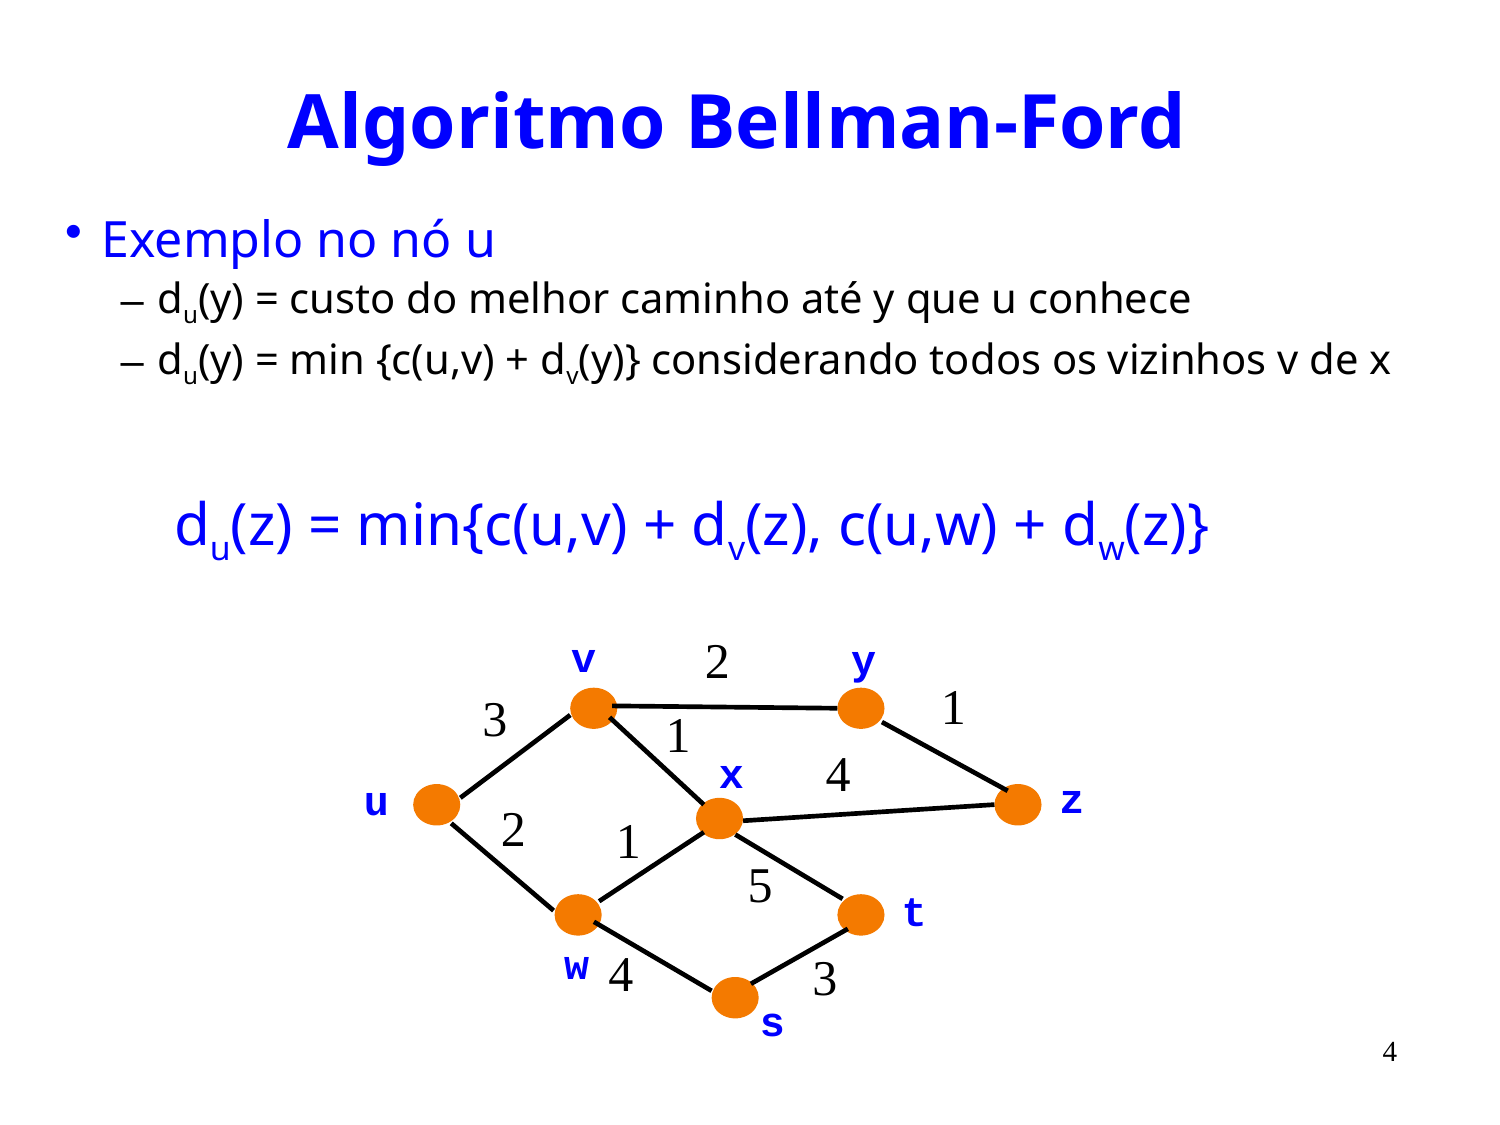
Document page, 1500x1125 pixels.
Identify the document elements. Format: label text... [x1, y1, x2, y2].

title Algoritmo Bellman-Ford [50, 62, 1425, 175]
list Exemplo no nó u du(y) = custo do melhor caminho até y que u conhece du(y) = min {c(u,v) + dv(y)} considerando todos os vizinhos v de x [50, 200, 1463, 1100]
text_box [348, 621, 1098, 1053]
text_box du(z) = min{c(u,v) + dv(z), c(u,w) + dw(z)} [159, 479, 1306, 575]
